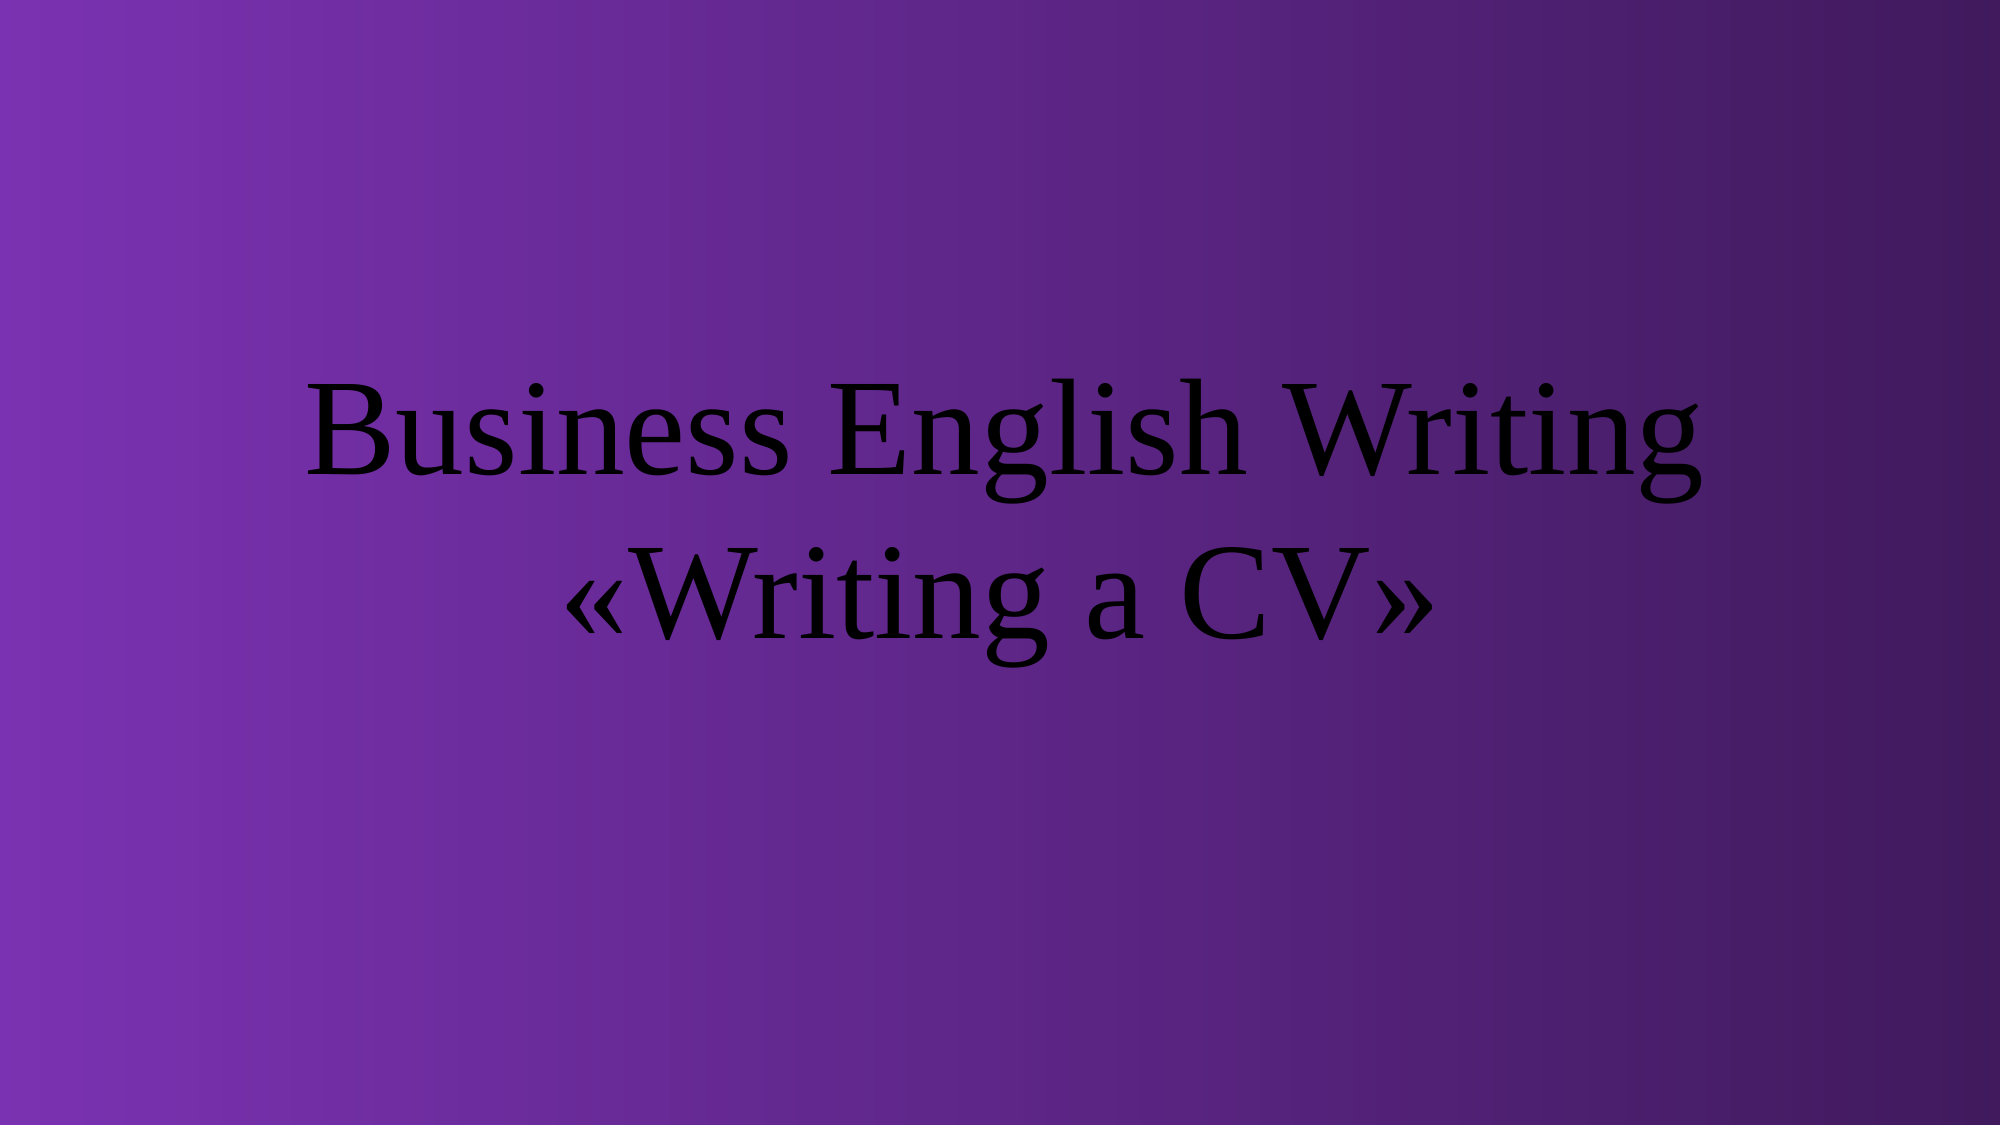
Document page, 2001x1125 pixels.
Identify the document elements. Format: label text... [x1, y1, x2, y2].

text_box Business English Writing «Writing a CV» [276, 284, 1724, 674]
